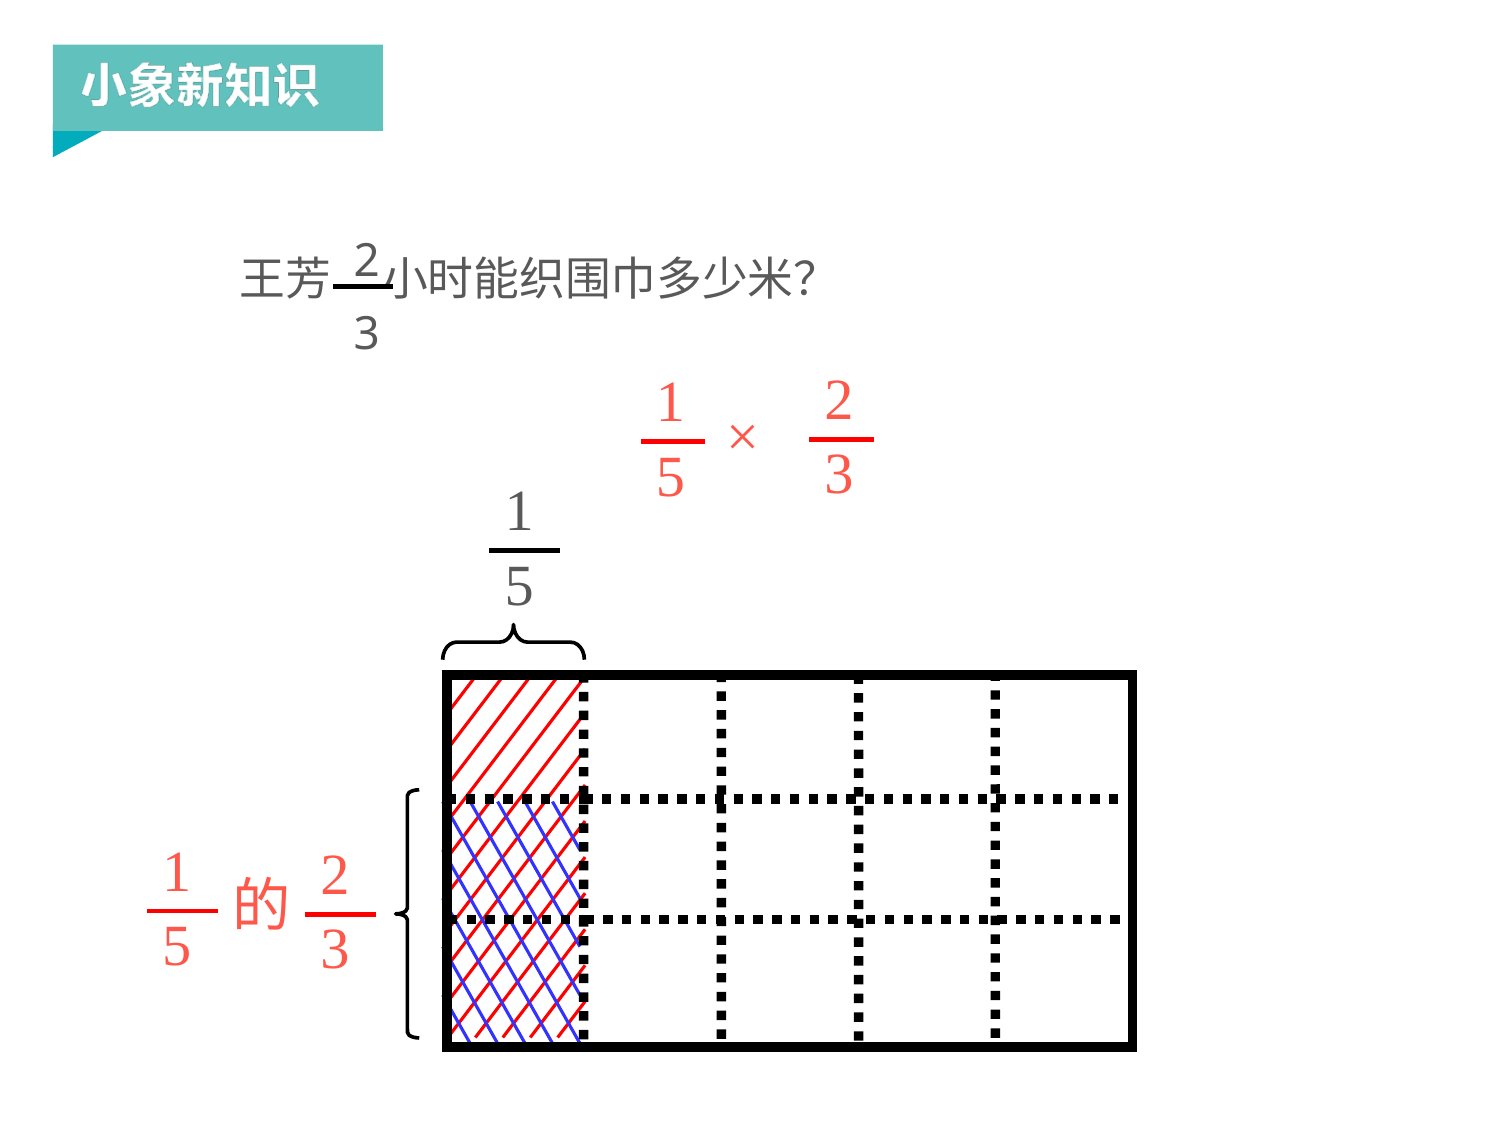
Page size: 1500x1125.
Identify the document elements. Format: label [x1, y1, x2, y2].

picture [53, 42, 388, 140]
text_box [580, 920, 586, 1038]
text_box [395, 789, 420, 1038]
text_box [442, 801, 580, 1044]
text_box [478, 465, 561, 626]
text_box [446, 675, 1133, 919]
text_box [446, 920, 1133, 1047]
text_box [135, 825, 376, 988]
text_box [447, 676, 586, 799]
text_box [447, 800, 586, 919]
text_box [629, 368, 880, 517]
text_box [442, 626, 585, 660]
text_box [191, 227, 1093, 368]
